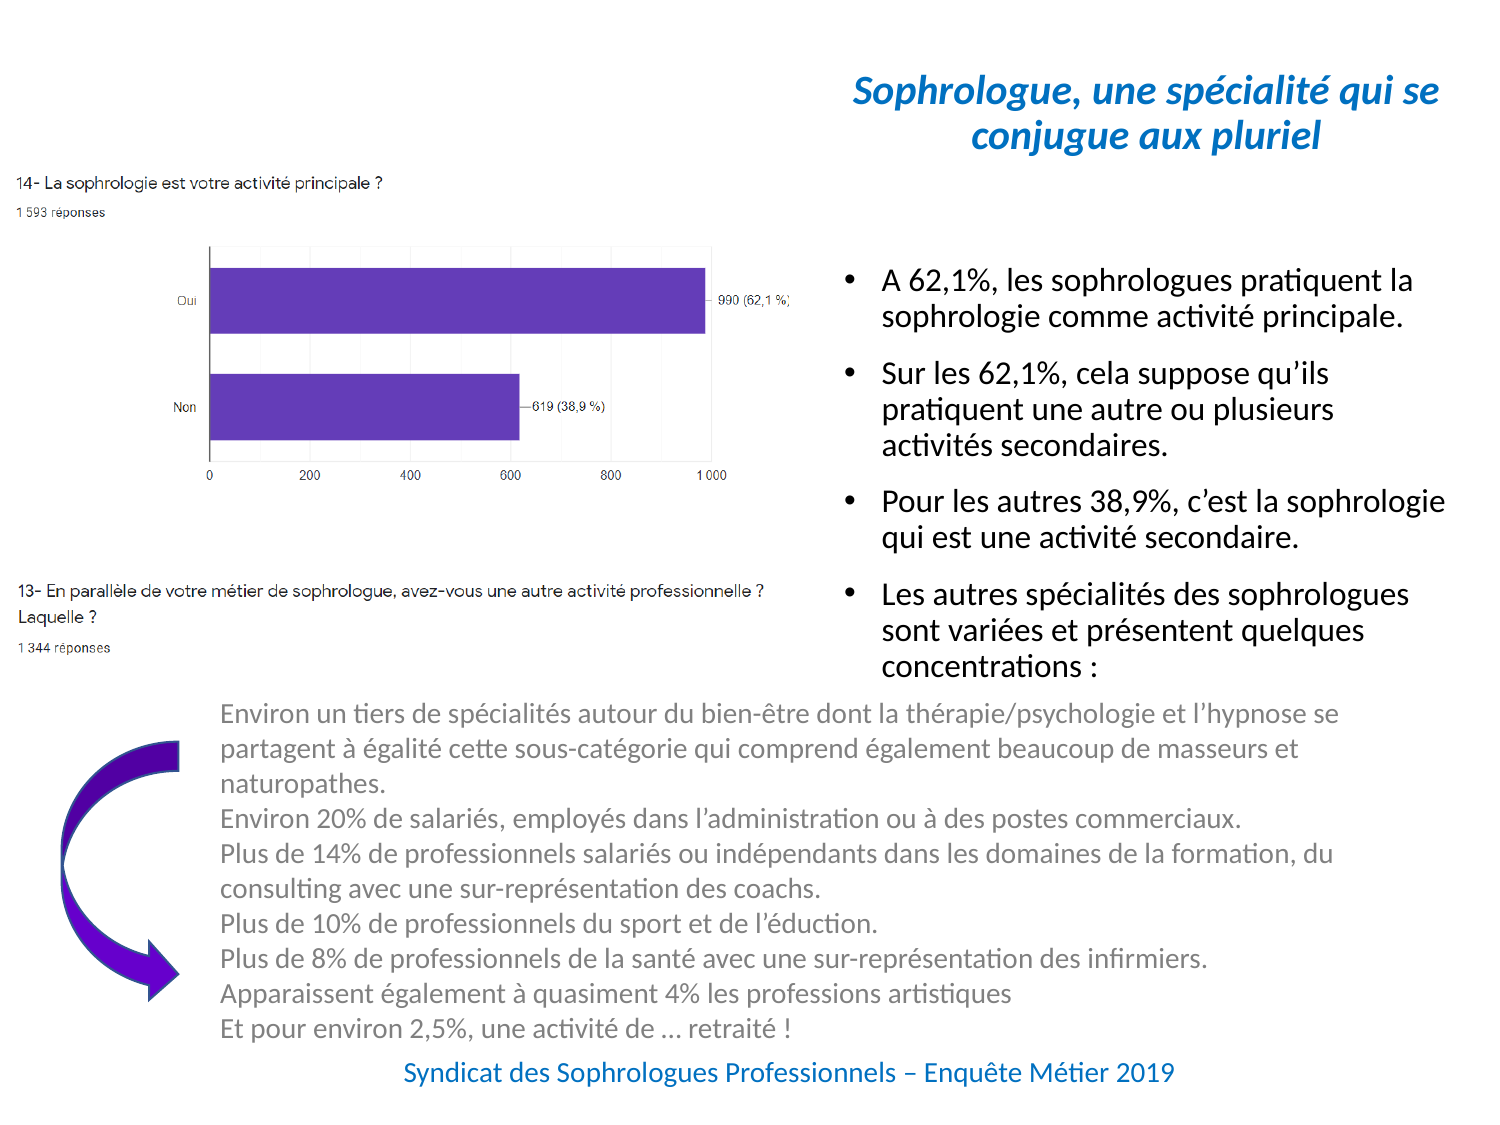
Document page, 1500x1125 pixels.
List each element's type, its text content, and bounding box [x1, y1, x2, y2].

picture [0, 562, 824, 682]
list Sophrologue, une spécialité qui se conjugue aux pluriel A 62,1%, les sophrologues pratiquent la sophrologie comme activité principale. Sur les 62,1%, cela suppose qu’ils pratiquent une autre ou plusieurs activités secondaires. Pour les autres 38,9%, c’est la sophrologie qui est une activité secondaire. Les autres spécialités des sophrologues sont variées et présentent quelques concentrations : [829, 61, 1464, 687]
picture [4, 151, 790, 517]
text_box [60, 740, 180, 1003]
text_box Syndicat des Sophrologues Professionnels – Enquête Métier 2019 [272, 1045, 1307, 1096]
text_box Environ un tiers de spécialités autour du bien-être dont la thérapie/psychologie et l’hypnose se partagent à égalité cette sous-catégorie qui comprend également beaucoup de masseurs et naturopathes. Environ 20% de salariés, employés dans l’administration ou à des postes commerciaux. Plus de 14% de professionnels salariés ou indépendants dans les domaines de la formation, du consulting avec une sur-représentation des coachs. Plus de 10% de professionnels du sport et de l’éduction. Plus de 8% de professionnels de la santé avec une sur-représentation des infirmiers. Apparaissent également à quasiment 4% les professions artistiques Et pour environ 2,5%, une activité de … retraité ! [205, 687, 1464, 1087]
